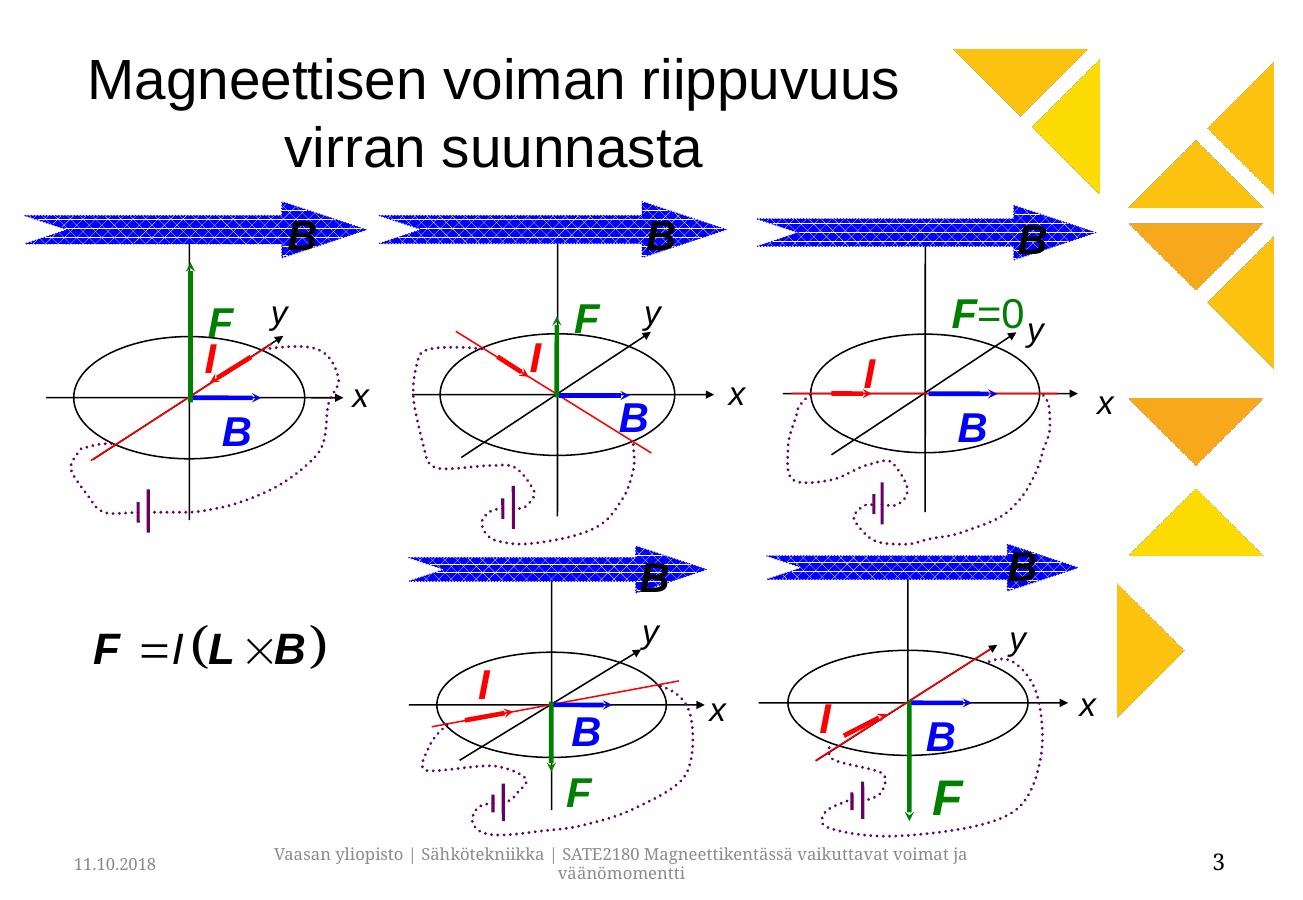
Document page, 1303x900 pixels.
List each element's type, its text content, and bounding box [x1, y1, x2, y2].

picture [952, 47, 1274, 720]
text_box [758, 532, 1107, 837]
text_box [24, 201, 378, 533]
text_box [757, 205, 1131, 545]
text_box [909, 700, 971, 822]
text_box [550, 701, 618, 797]
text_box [556, 284, 604, 398]
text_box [190, 262, 253, 403]
slide_number 3 [1018, 839, 1239, 888]
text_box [379, 201, 758, 545]
footer Vaasan yliopisto | Sähkötekniikka | SATE2180 Magneettikentässä vaikuttavat voimat ja väänömomentti [225, 839, 1018, 888]
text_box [408, 543, 725, 837]
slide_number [60, 839, 222, 888]
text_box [83, 614, 338, 693]
title Magneettisen voiman riippuvuus virran suunnasta [65, 36, 923, 186]
